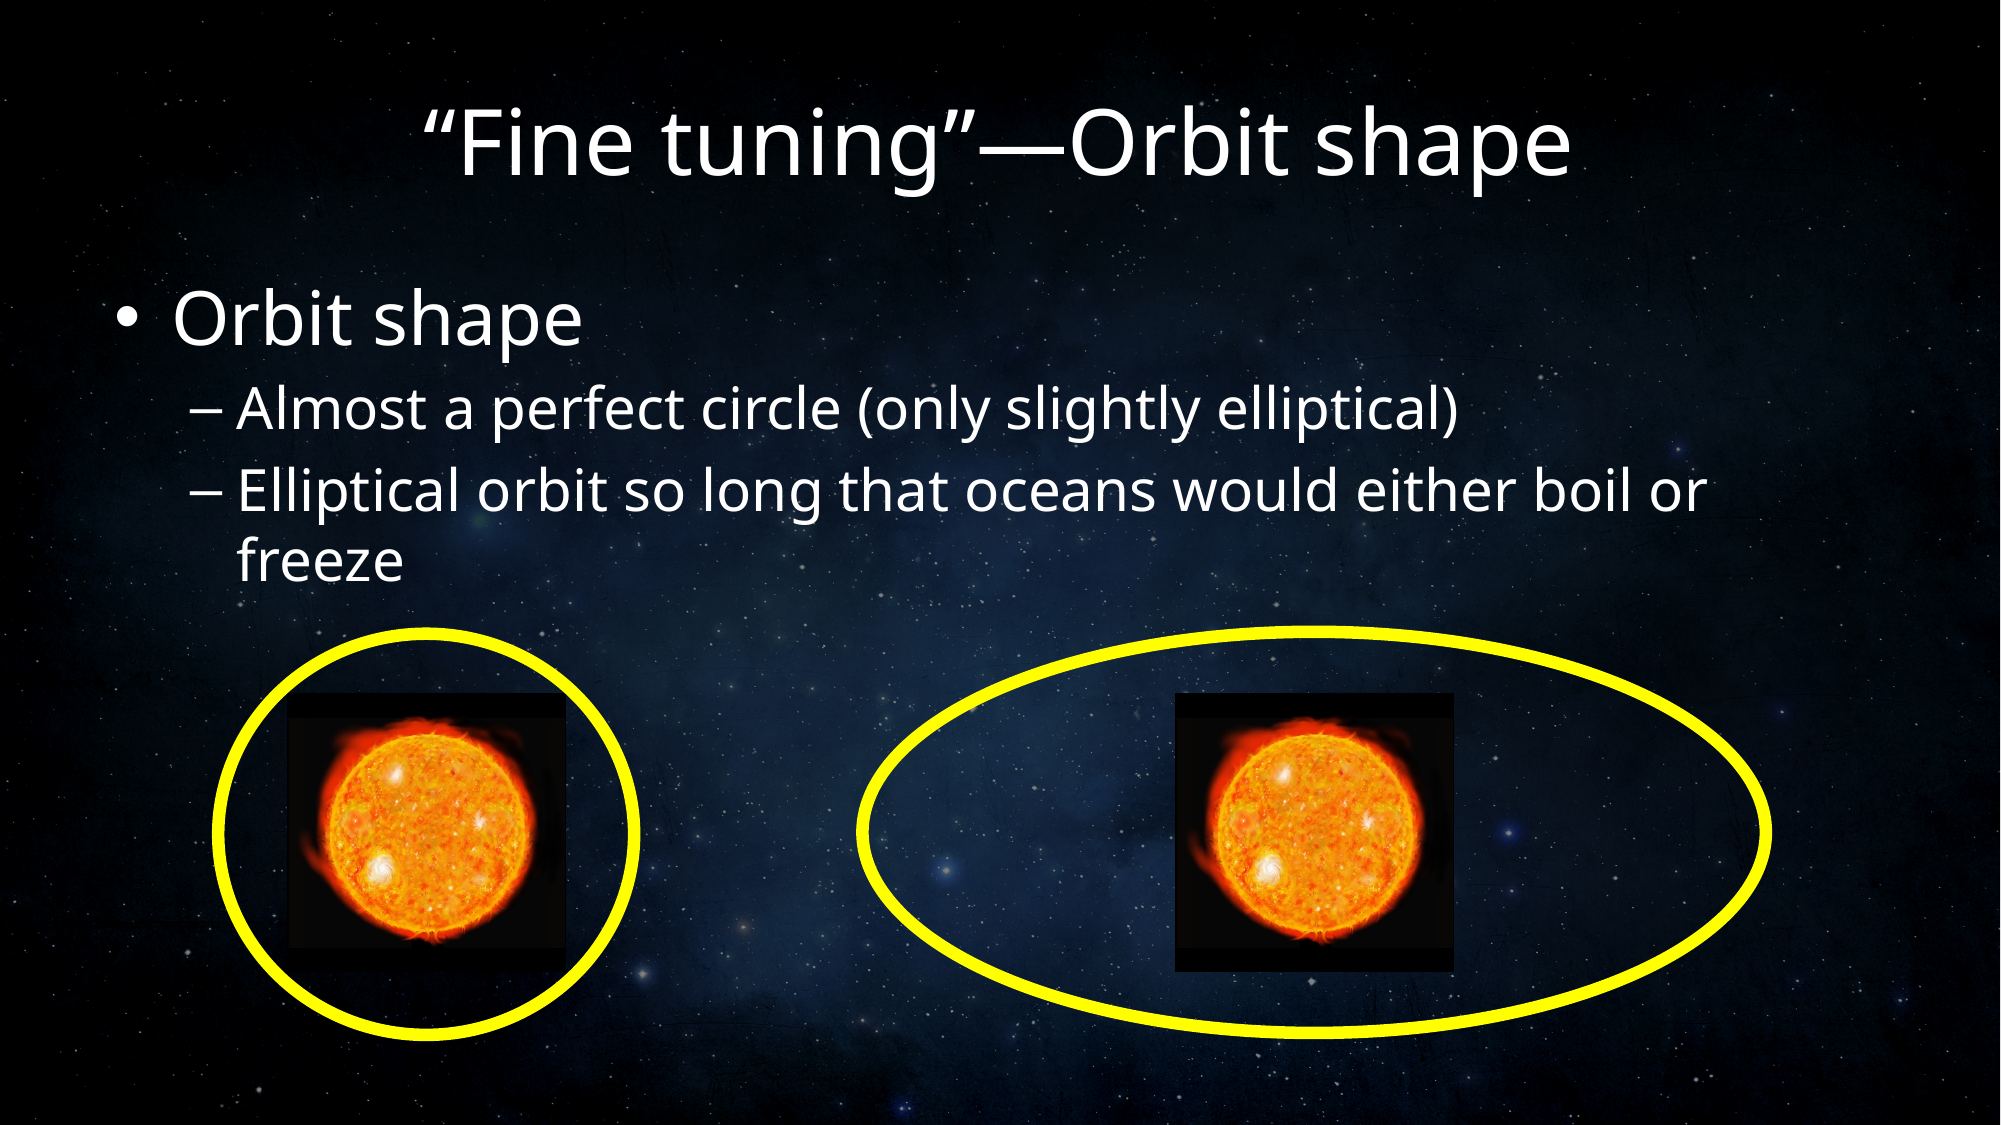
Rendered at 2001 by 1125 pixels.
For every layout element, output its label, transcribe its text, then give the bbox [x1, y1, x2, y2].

list Orbit shape Almost a perfect circle (only slightly elliptical) Elliptical orbit so long that oceans would either boil or freeze [99, 262, 1900, 1005]
text_box [216, 631, 637, 1037]
text_box [860, 629, 1768, 1036]
title “Fine tuning”—Orbit shape [99, 45, 1900, 233]
picture [0, 0, 2001, 1125]
